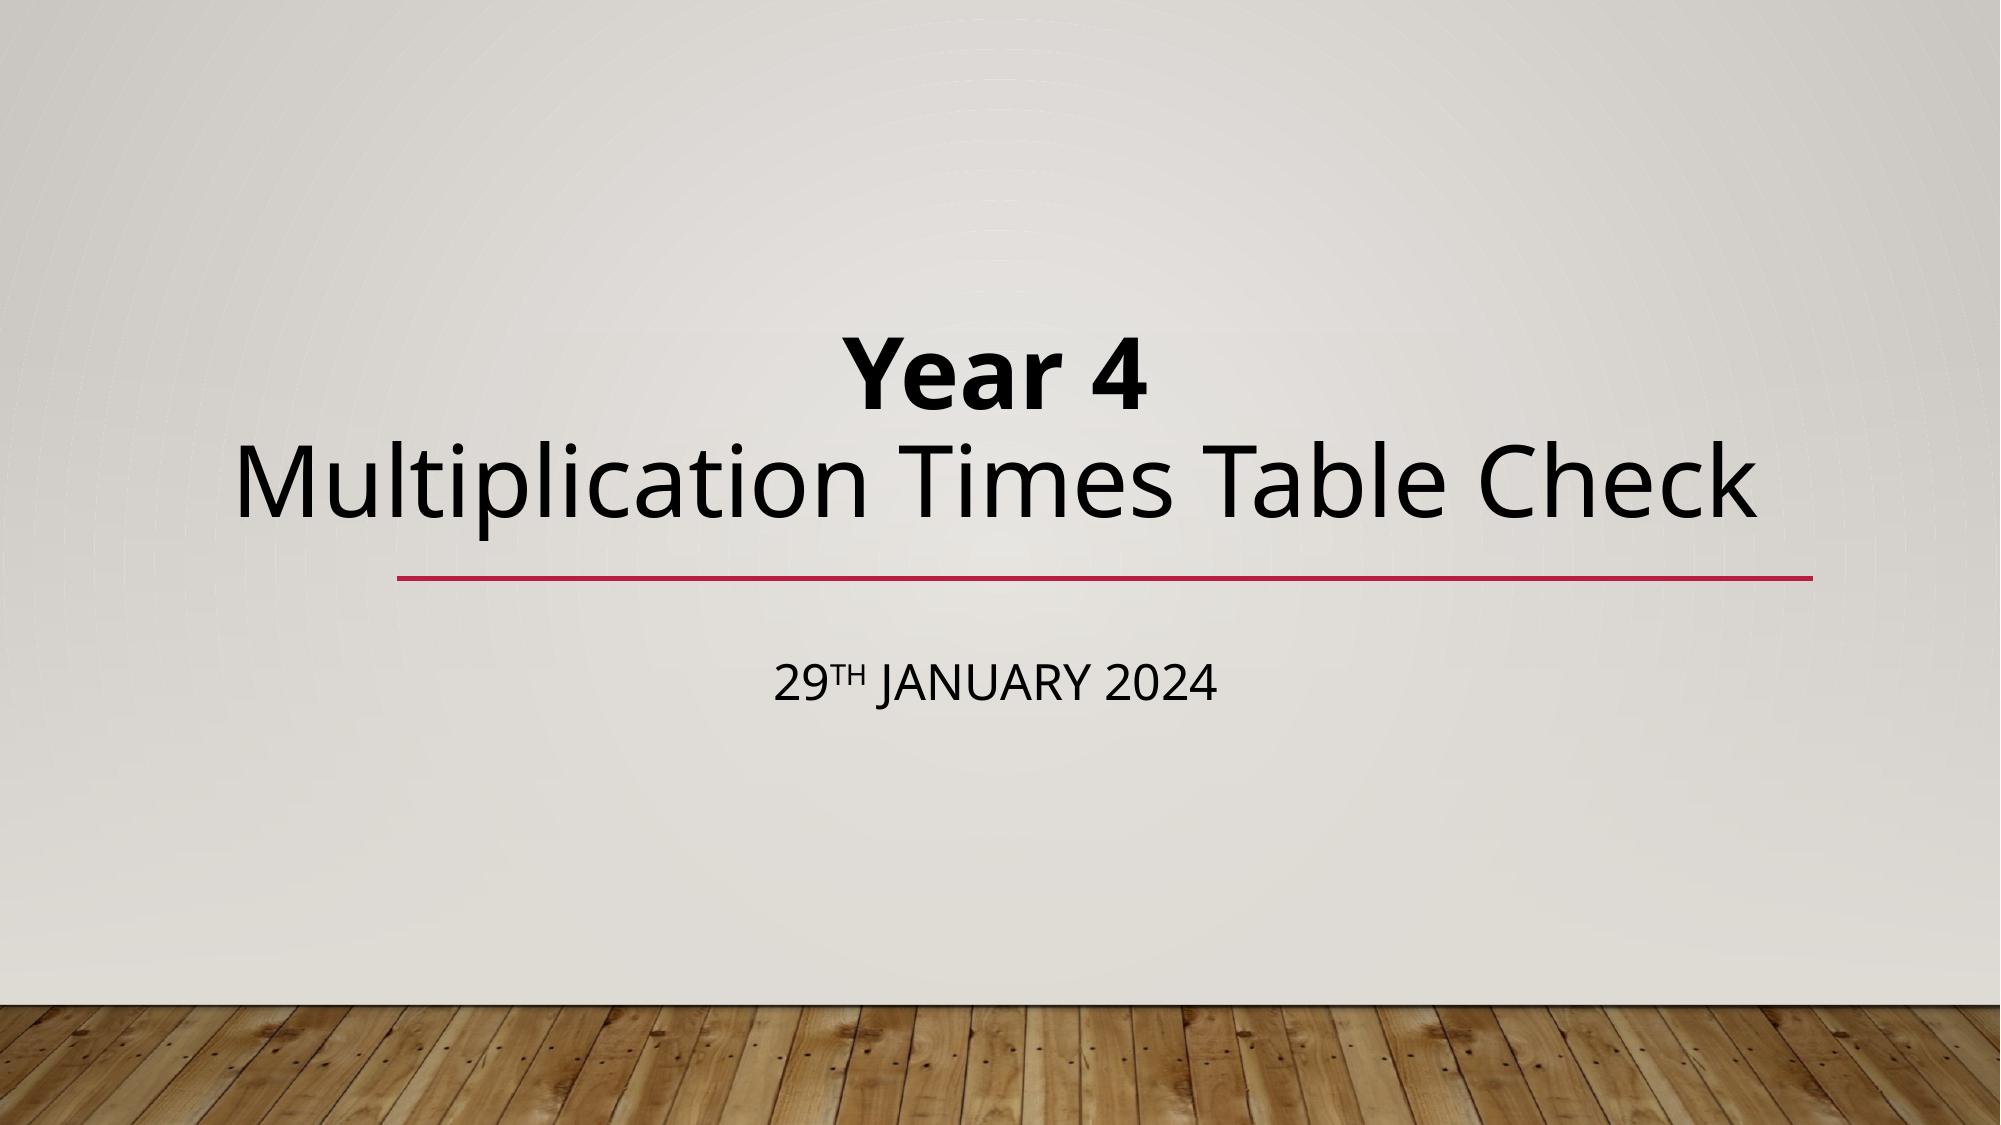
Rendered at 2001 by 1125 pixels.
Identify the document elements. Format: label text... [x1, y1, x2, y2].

subtitle 29th January 2024 [372, 623, 1620, 784]
picture [0, 1005, 2000, 1125]
title Year 4 Multiplication Times Table Check [76, 121, 1916, 539]
